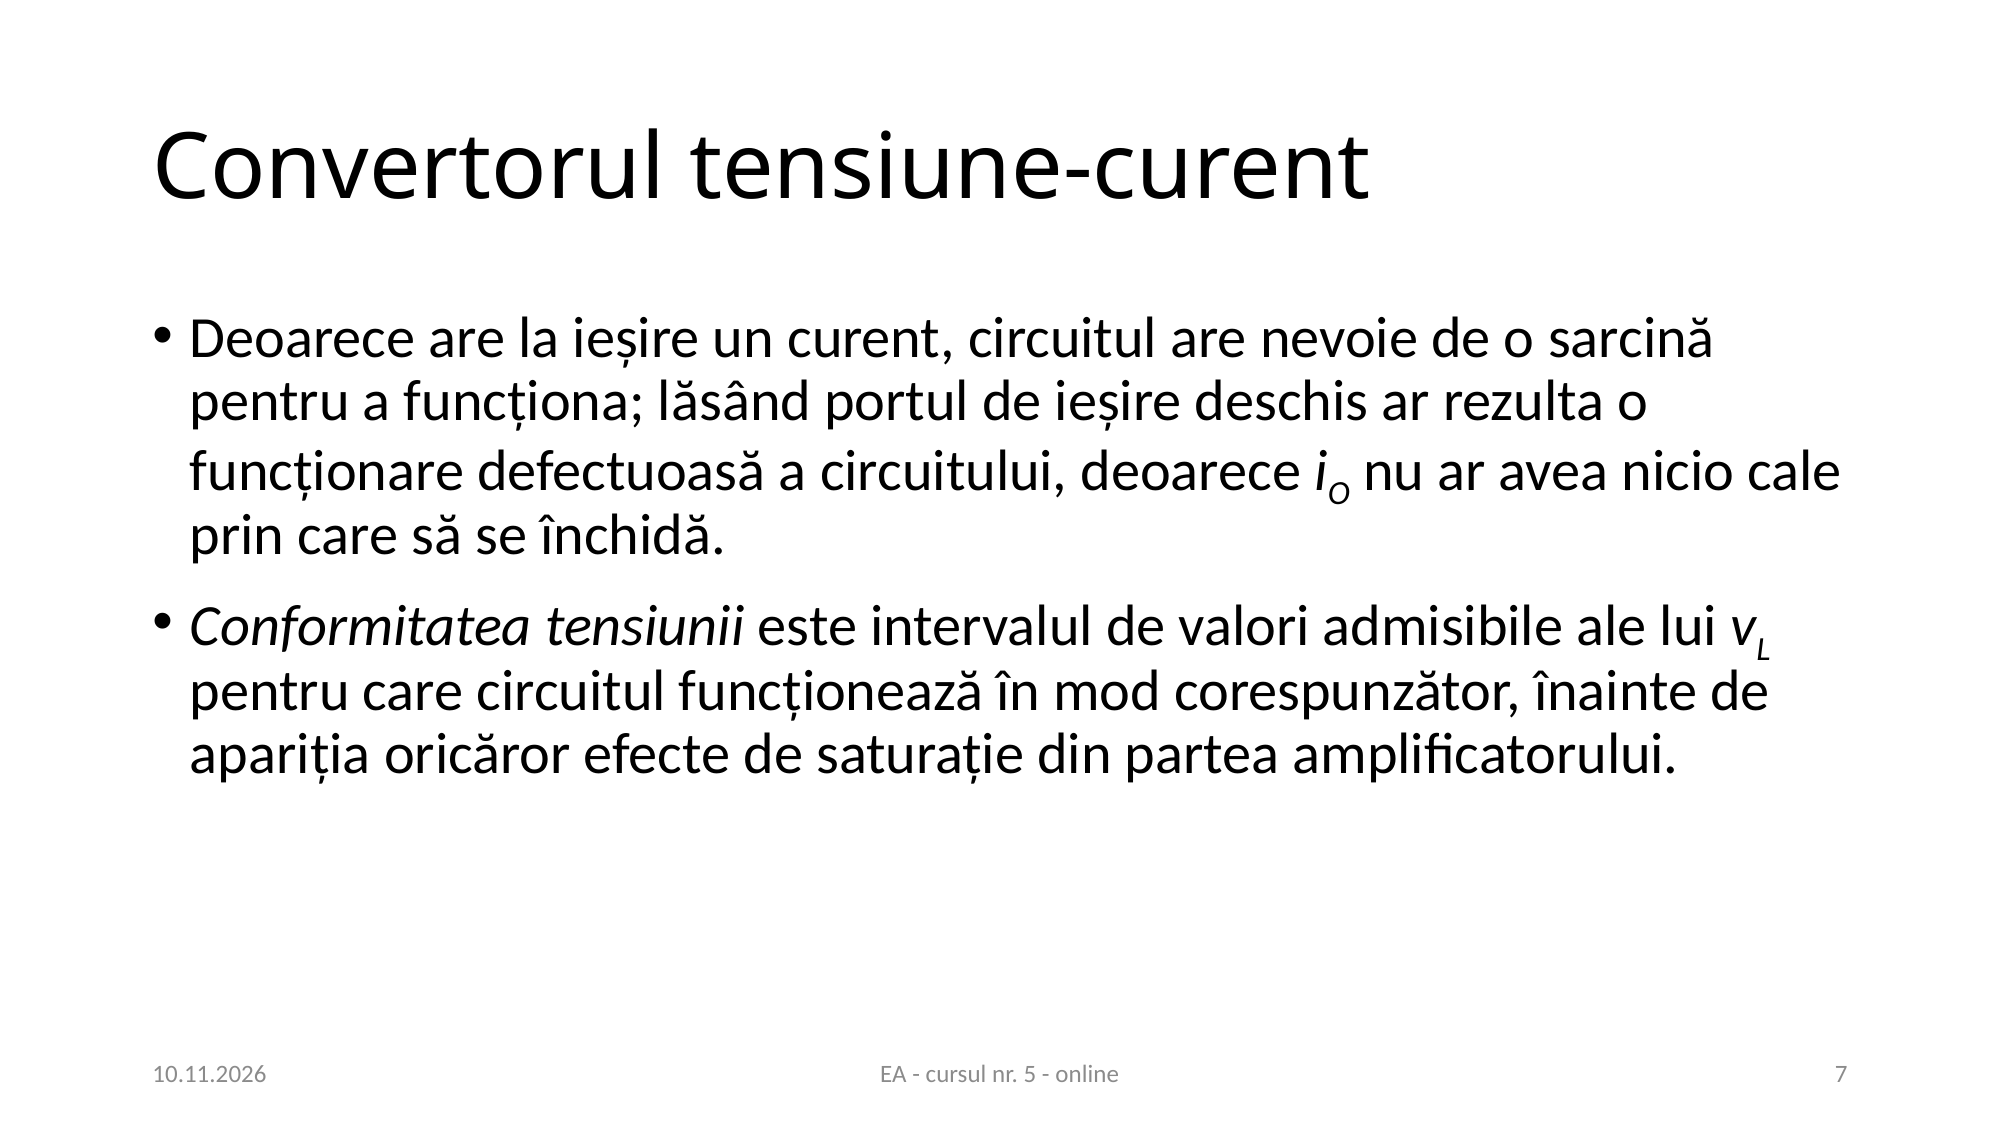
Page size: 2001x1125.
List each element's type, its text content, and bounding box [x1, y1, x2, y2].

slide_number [137, 1042, 588, 1103]
list Deoarece are la ieșire un curent, circuitul are nevoie de o sarcină pentru a funcționa; lăsând portul de ieșire deschis ar rezulta o funcționare defectuoasă a circuitului, deoarece iO nu ar avea nicio cale prin care să se închidă. Conformitatea tensiunii este intervalul de valori admisibile ale lui vL pentru care circuitul funcționează în mod corespunzător, înainte de apariția oricăror efecte de saturație din partea amplificatorului. [137, 299, 1863, 1014]
footer EA - cursul nr. 5 - online [662, 1042, 1338, 1103]
title Convertorul tensiune-curent [137, 59, 1863, 278]
slide_number 7 [1412, 1042, 1863, 1103]
